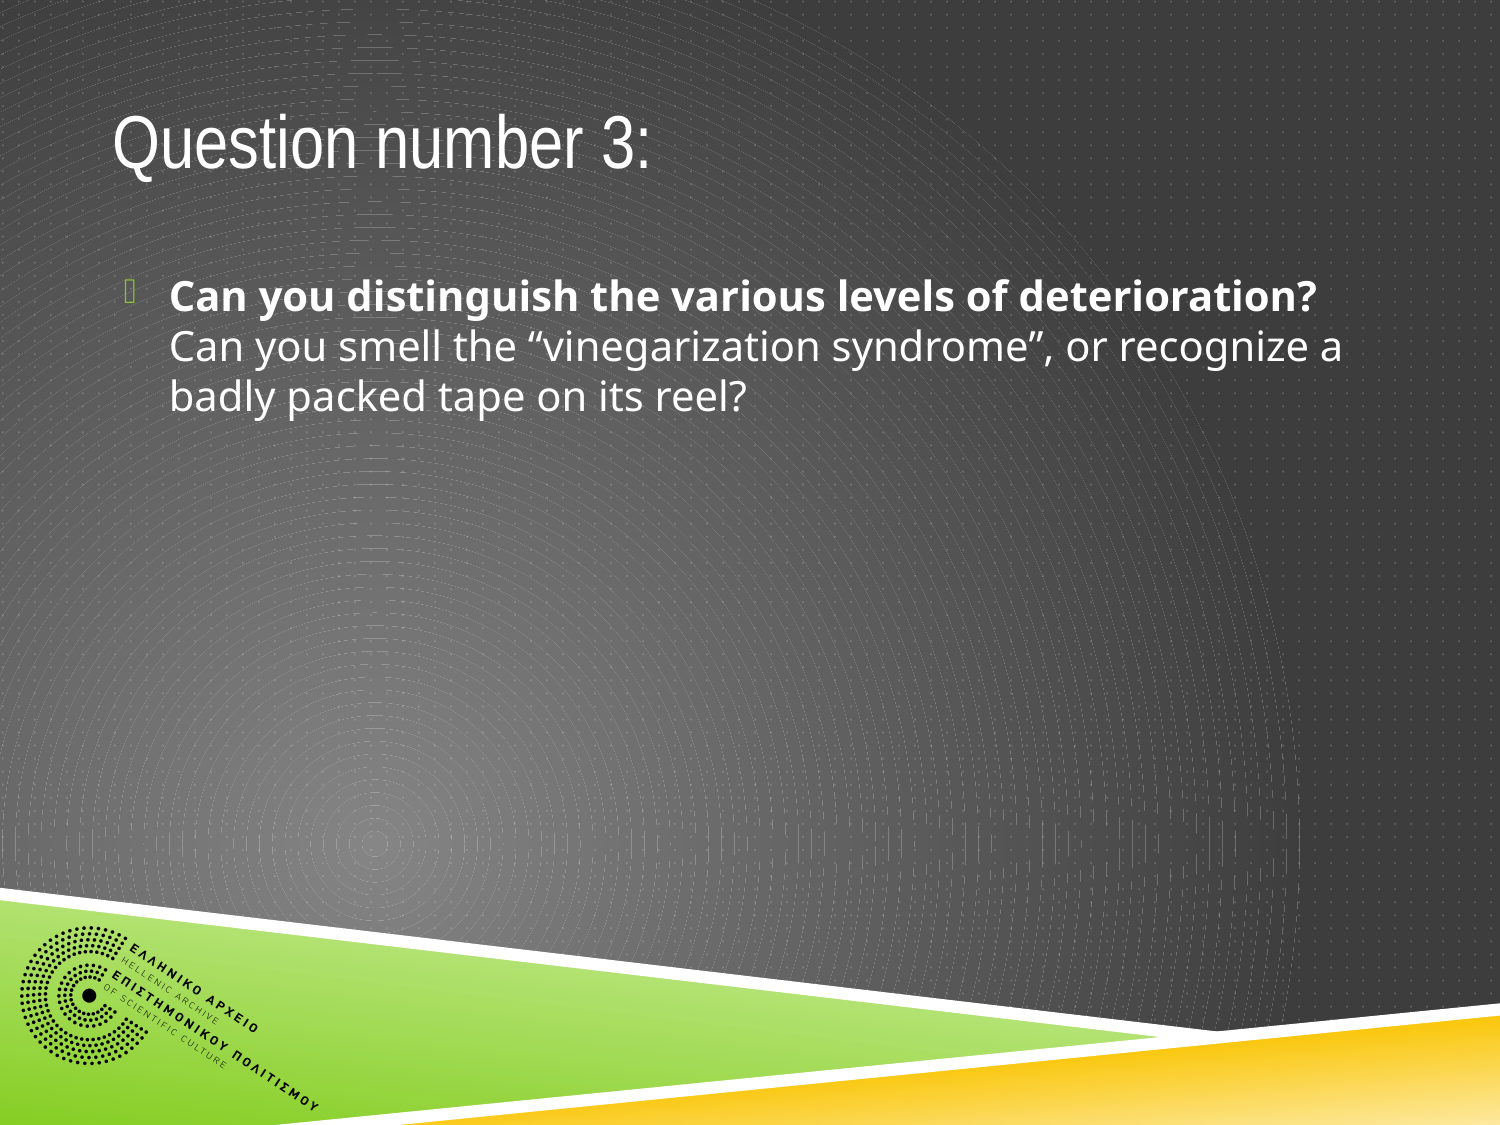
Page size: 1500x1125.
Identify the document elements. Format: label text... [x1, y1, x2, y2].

title Question number 3: [112, 45, 1388, 233]
list Can you distinguish the various levels of deterioration? Can you smell the “vinegarization syndrome”, or recognize a badly packed tape on its reel? [112, 262, 1388, 875]
